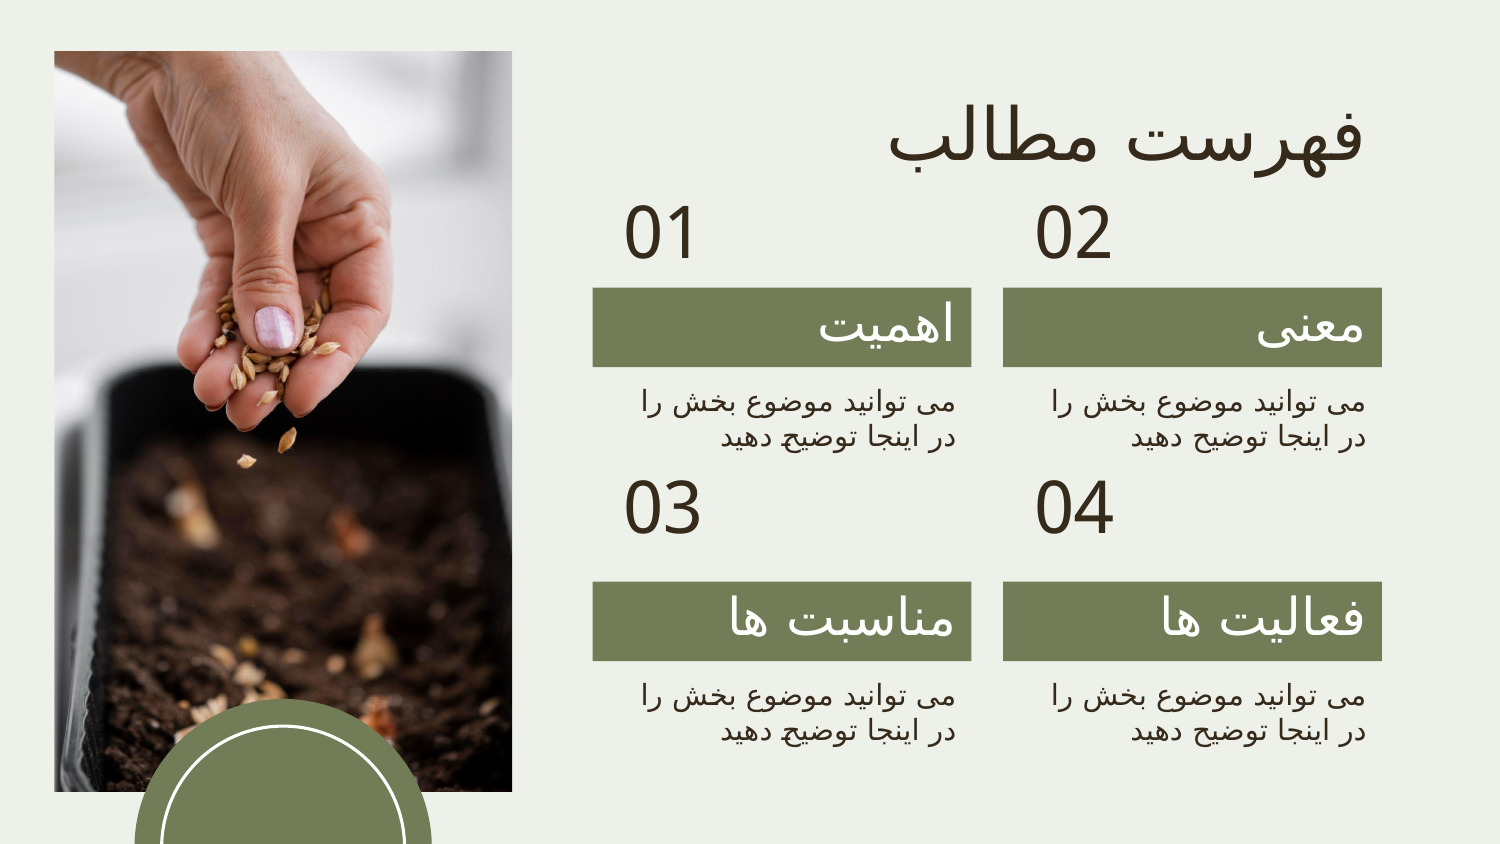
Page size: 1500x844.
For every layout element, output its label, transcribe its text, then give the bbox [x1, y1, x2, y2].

subtitle معنی [1003, 287, 1382, 368]
title 01 [592, 189, 720, 269]
subtitle مناسبت ها [592, 581, 972, 662]
title 04 [1003, 483, 1130, 563]
subtitle فعالیت ها [1003, 581, 1382, 662]
title 03 [592, 483, 720, 563]
picture [54, 51, 513, 793]
title فهرست مطالب [592, 72, 1382, 167]
title 02 [1003, 189, 1130, 269]
subtitle می توانید موضوع بخش را در اینجا توضیح دهید [1003, 662, 1382, 756]
subtitle می توانید موضوع بخش را در اینجا توضیح دهید [592, 368, 972, 461]
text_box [134, 698, 433, 844]
subtitle می توانید موضوع بخش را در اینجا توضیح دهید [592, 662, 972, 756]
subtitle اهمیت [592, 287, 972, 368]
subtitle می توانید موضوع بخش را در اینجا توضیح دهید [1003, 368, 1382, 461]
